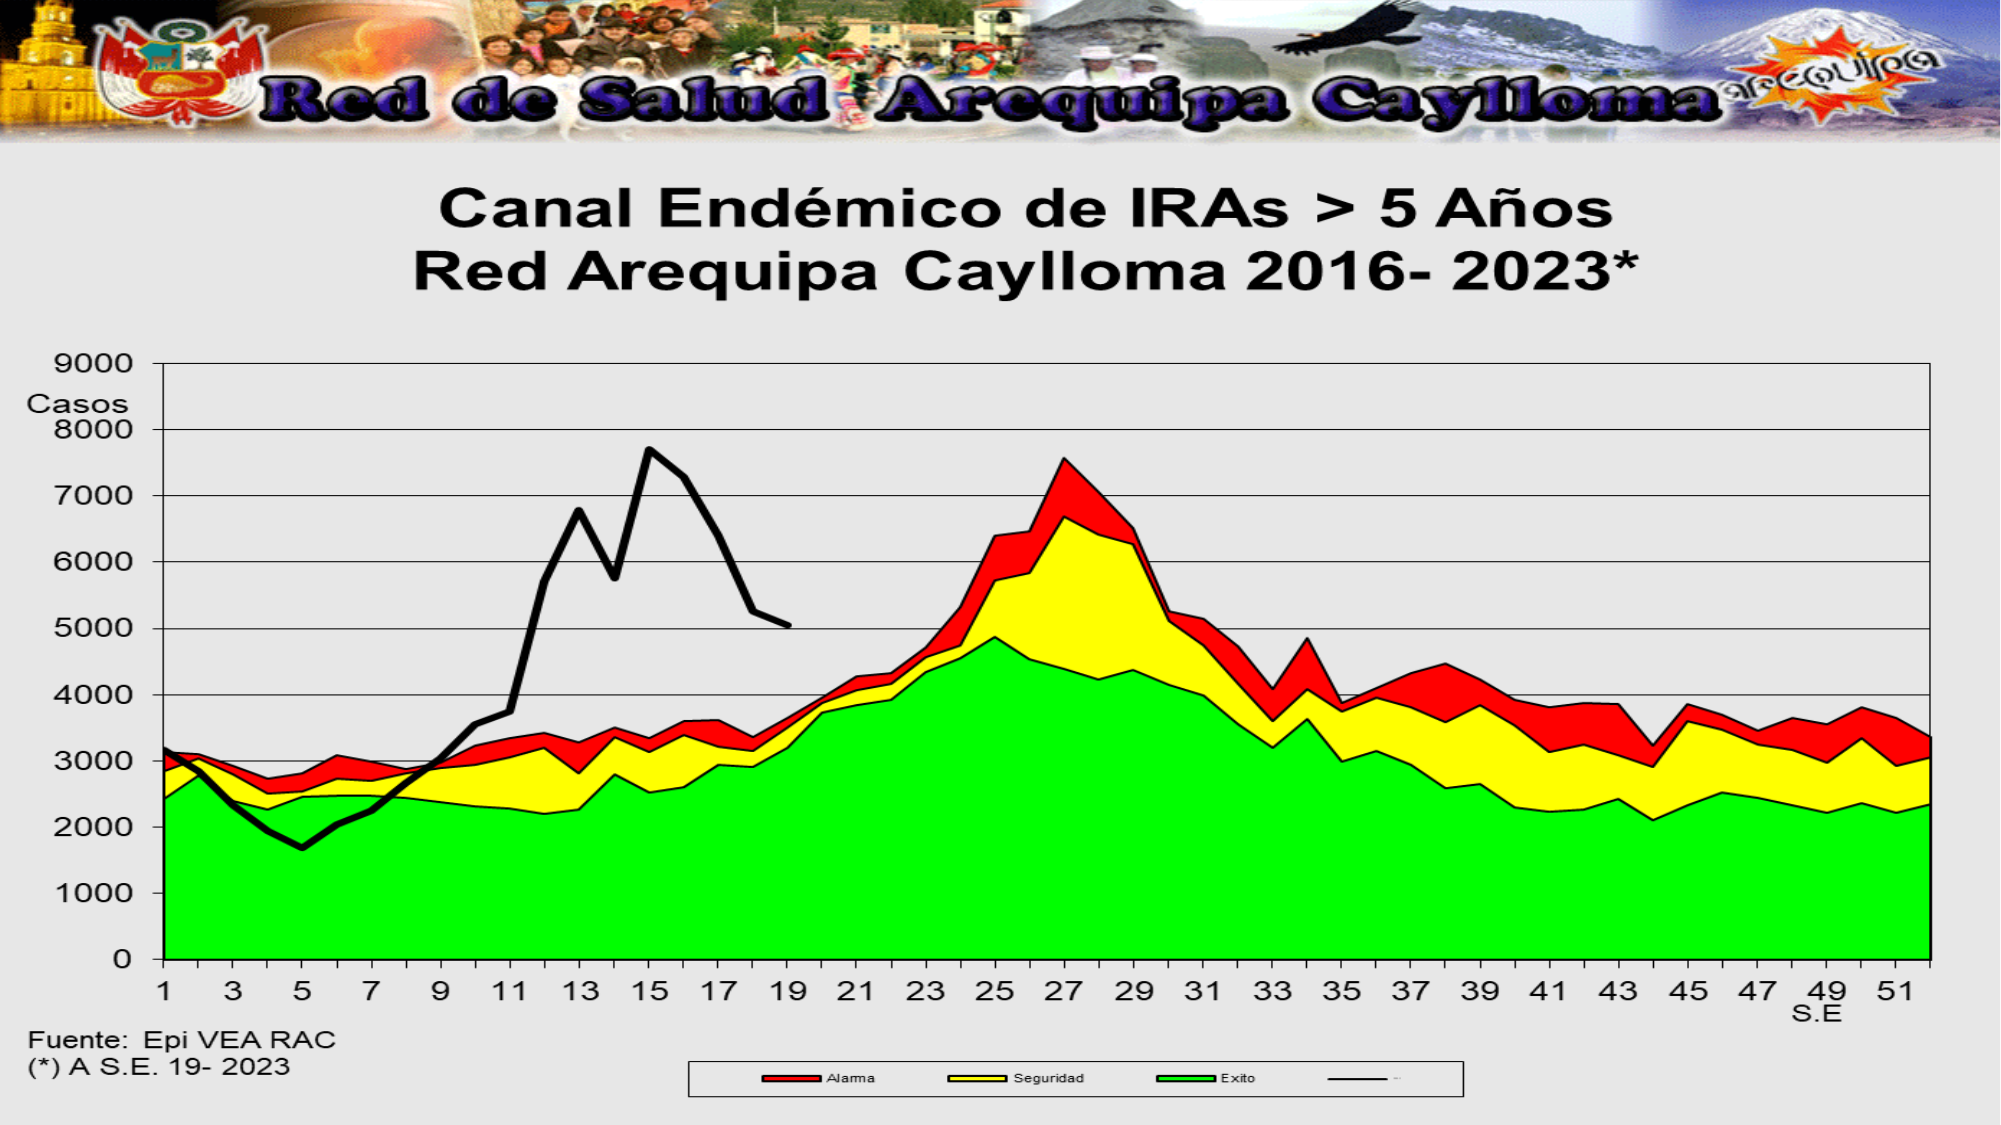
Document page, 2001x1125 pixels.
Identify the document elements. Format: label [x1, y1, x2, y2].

picture [0, 0, 2001, 1125]
text_box [249, 0, 2000, 37]
